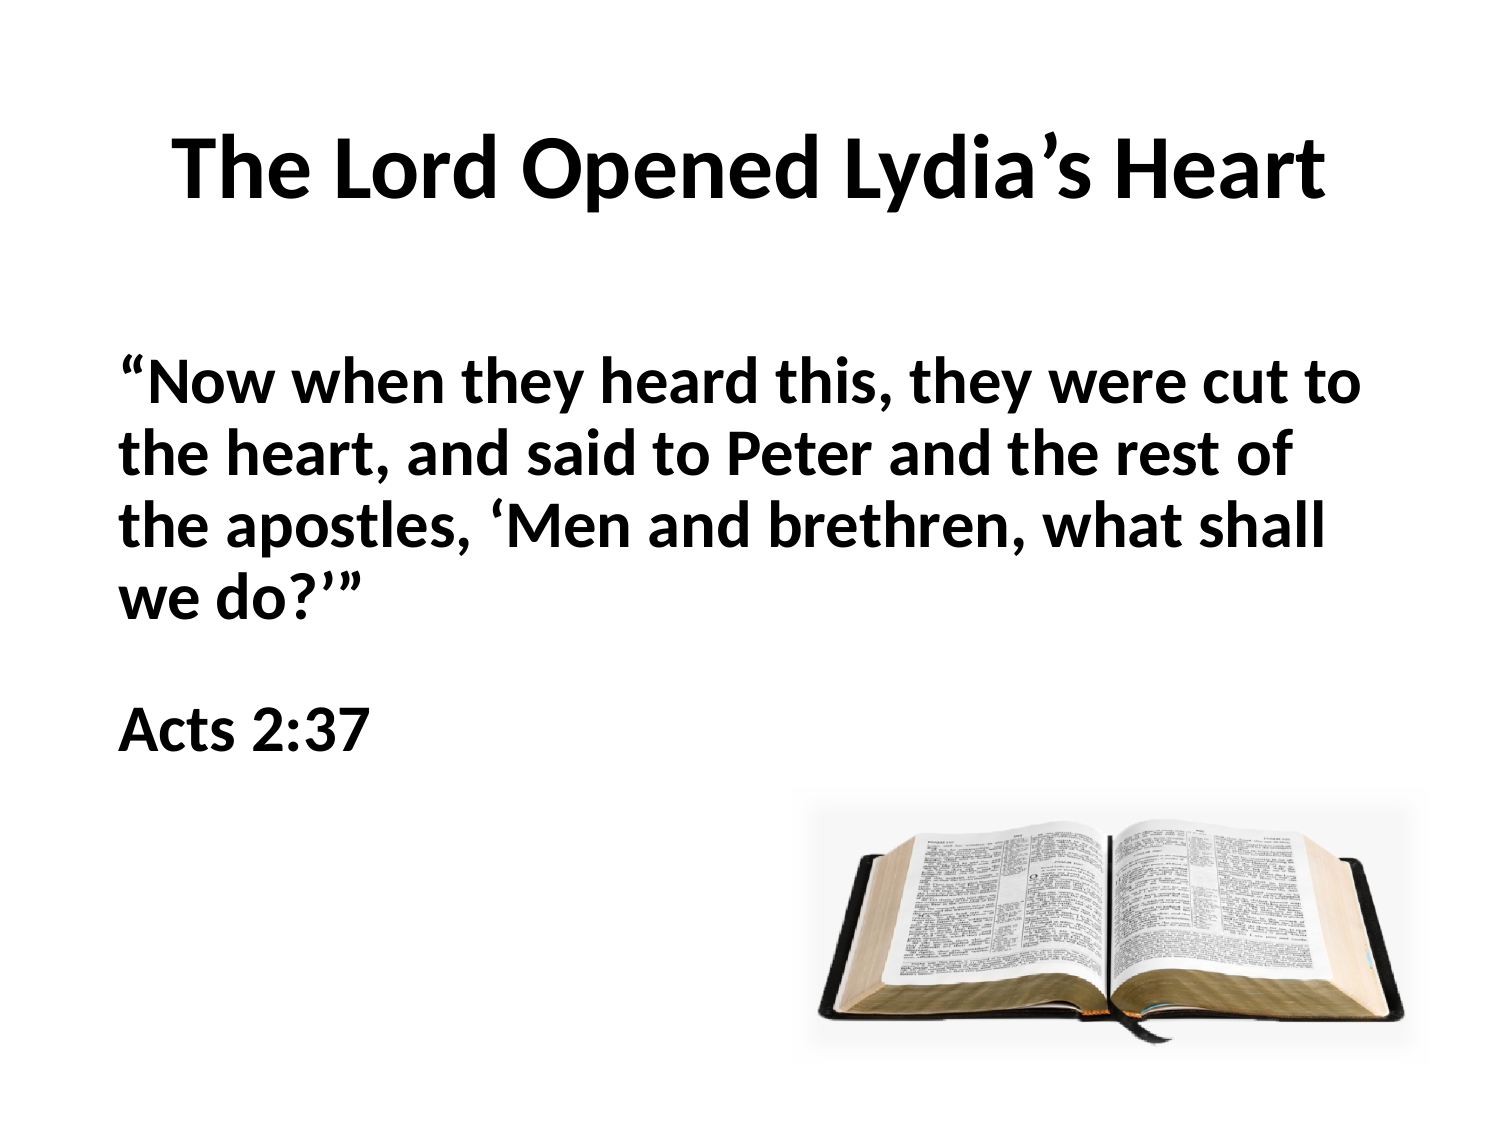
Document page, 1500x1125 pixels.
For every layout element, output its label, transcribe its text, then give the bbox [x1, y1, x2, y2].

title The Lord Opened Lydia’s Heart [103, 59, 1397, 278]
list “Now when they heard this, they were cut to the heart, and said to Peter and the rest of the apostles, ‘Men and brethren, what shall we do?’” Acts 2:37 [103, 338, 1397, 1014]
picture [791, 786, 1429, 1066]
